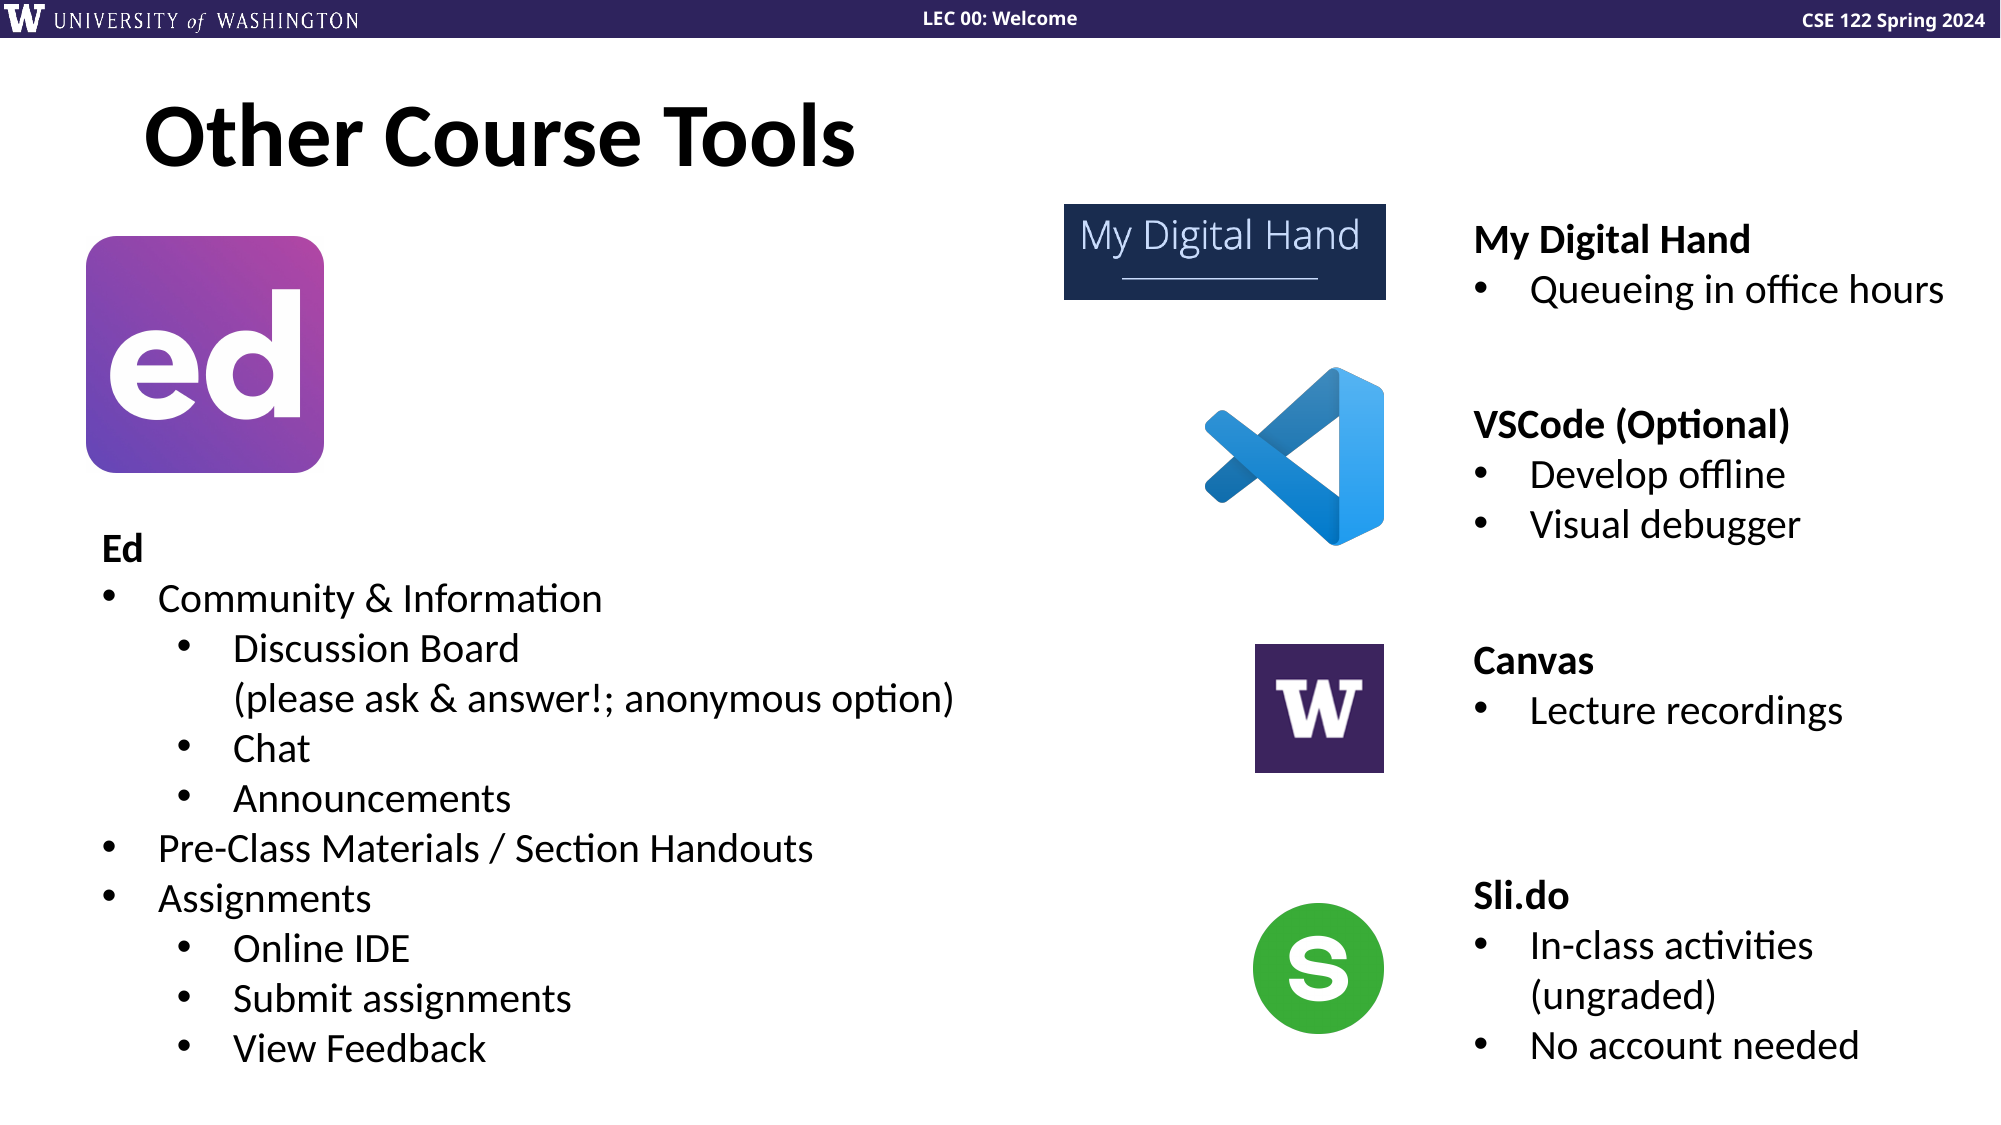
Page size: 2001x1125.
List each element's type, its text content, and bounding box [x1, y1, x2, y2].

text_box Ed Community & Information Discussion Board (please ask & answer!; anonymous option) Chat Announcements Pre-Class Materials / Section Handouts Assignments Online IDE Submit assignments View Feedback [94, 512, 1006, 1079]
text_box Sli.do In-class activities (ungraded) No account needed [1466, 860, 1892, 1076]
picture [1252, 903, 1384, 1035]
picture [1204, 367, 1384, 547]
text_box My Digital Hand Queueing in office hours [1466, 204, 2000, 320]
picture [1063, 204, 1386, 301]
picture [86, 236, 324, 474]
picture [1255, 644, 1384, 773]
text_box VSCode (Optional) Develop offline Visual debugger [1466, 389, 1841, 555]
text_box Canvas Lecture recordings [1466, 625, 1892, 741]
picture [4, 4, 358, 33]
title Other Course Tools [137, 74, 1863, 200]
